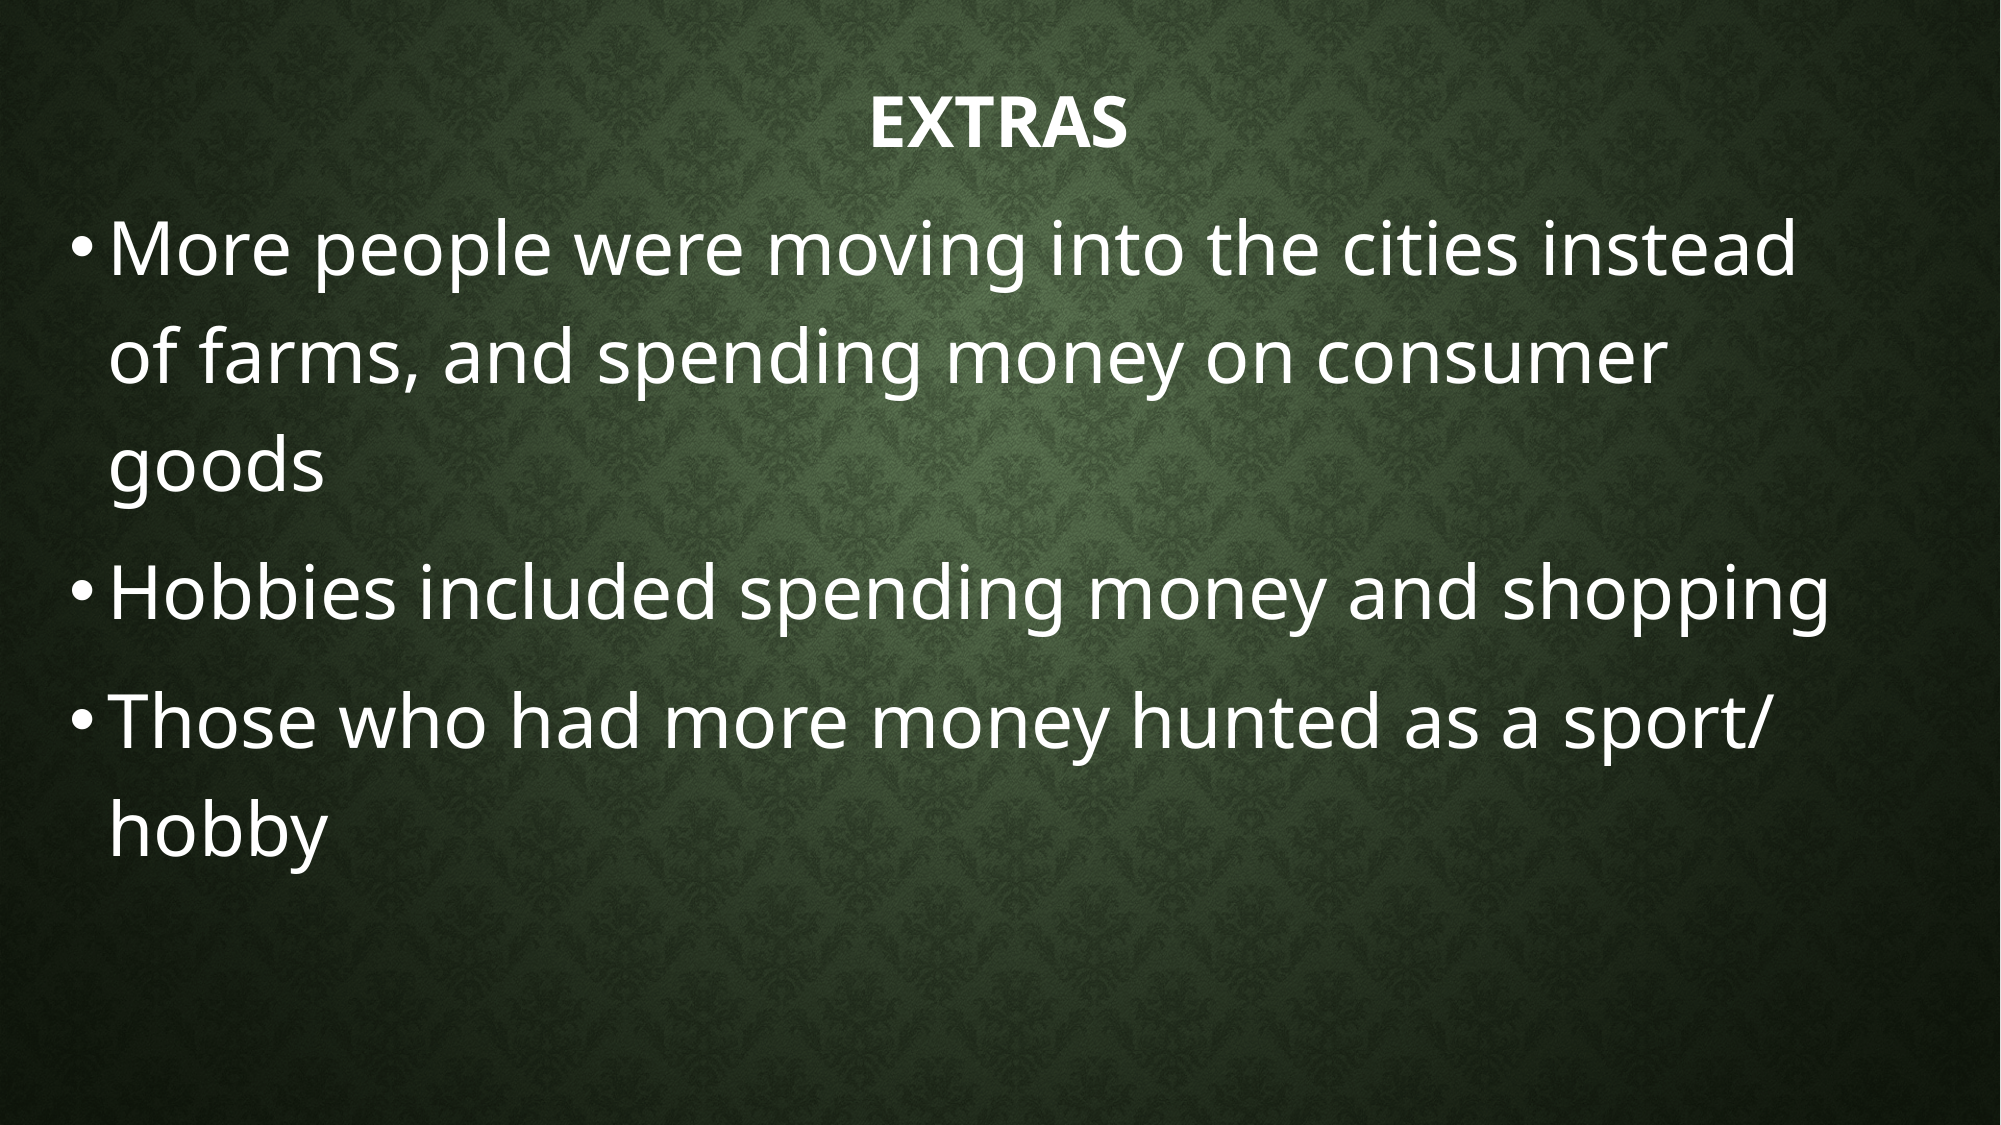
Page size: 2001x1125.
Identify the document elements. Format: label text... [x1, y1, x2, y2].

title Extras [149, 55, 1849, 174]
list More people were moving into the cities instead of farms, and spending money on consumer goods Hobbies included spending money and shopping Those who had more money hunted as a sport/ hobby [55, 174, 1872, 1017]
